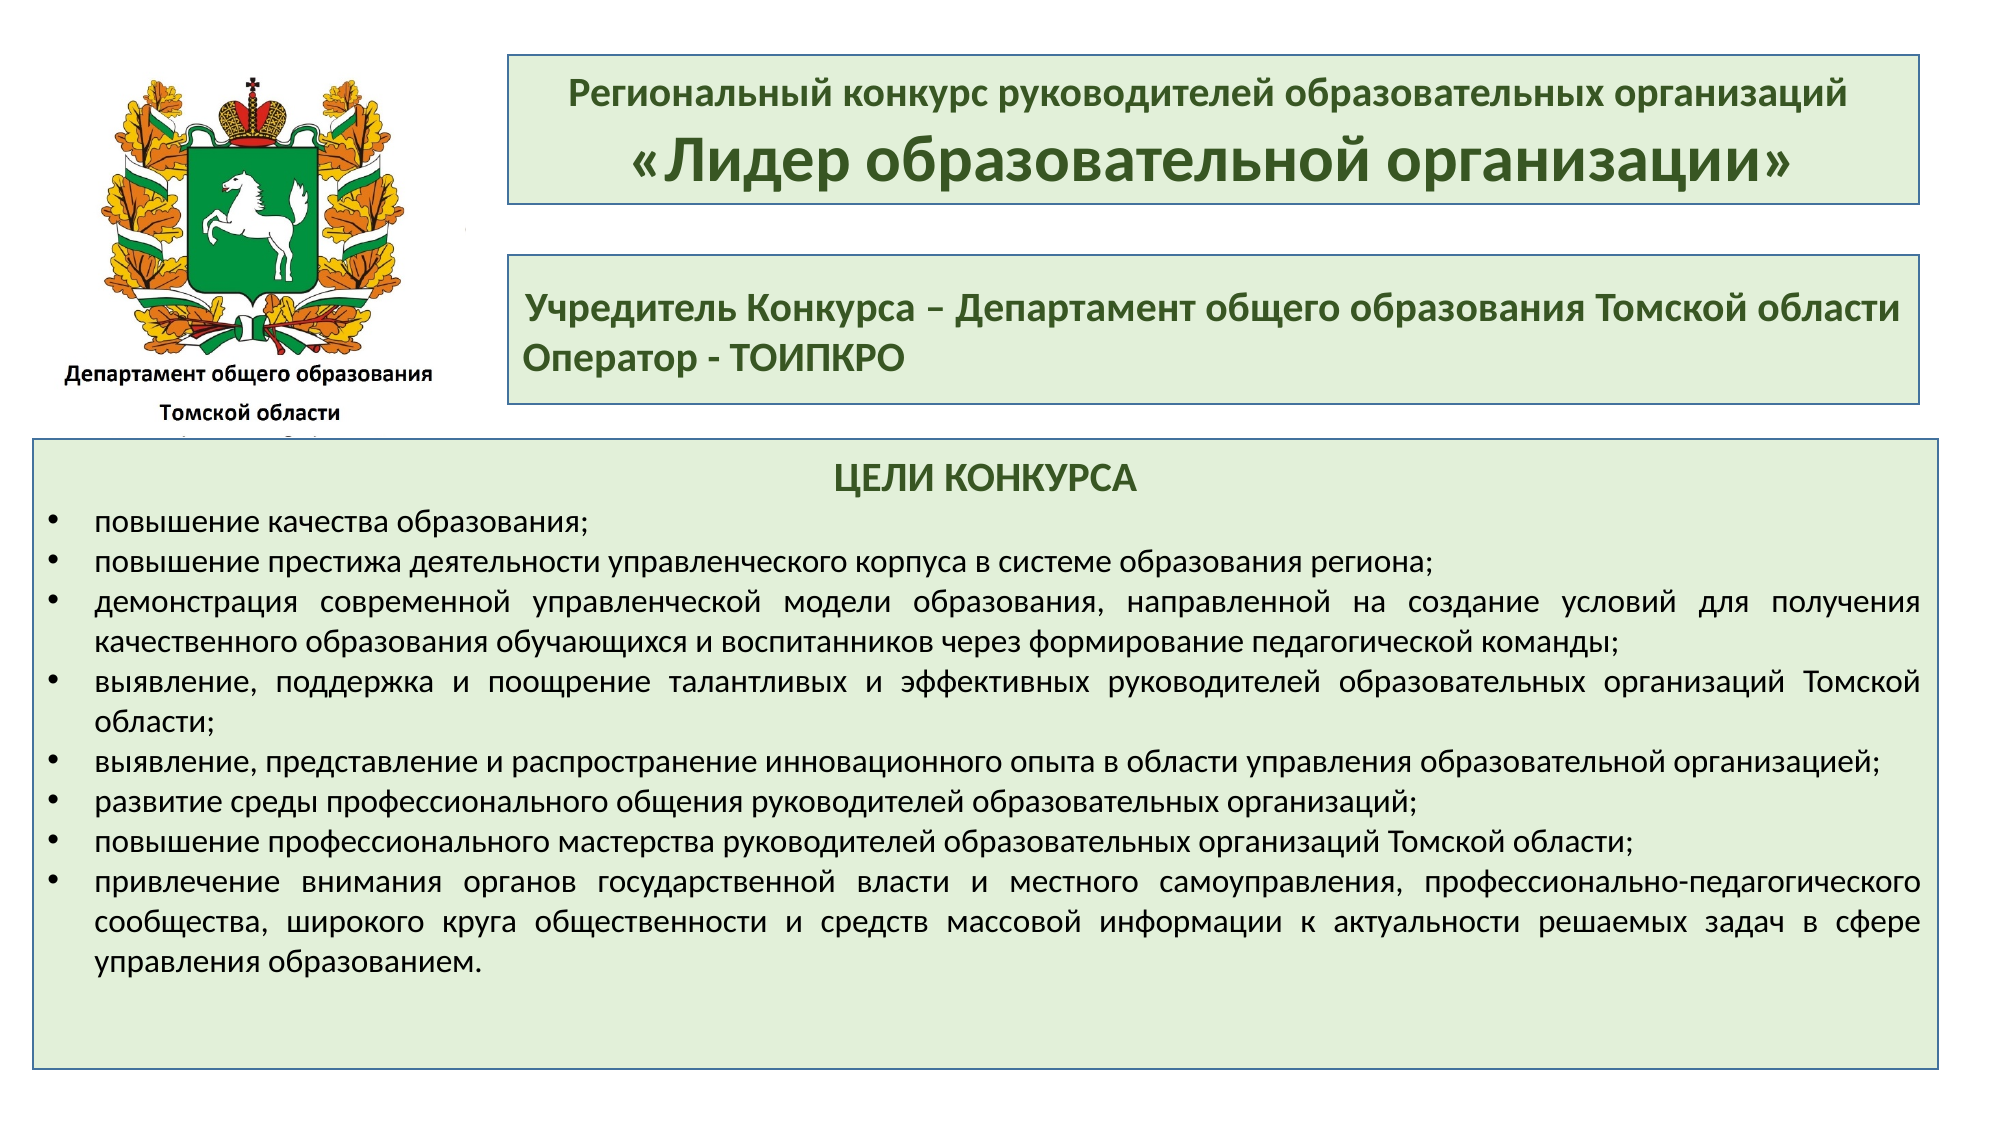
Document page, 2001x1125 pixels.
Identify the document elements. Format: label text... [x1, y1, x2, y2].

text_box Учредитель Конкурса – Департамент общего образования Томской области Оператор - ТОИПКРО [507, 254, 1920, 405]
text_box Региональный конкурс руководителей образовательных организаций «Лидер образовательной организации» [507, 54, 1920, 205]
picture [32, 39, 466, 437]
text_box ЦЕЛИ КОНКУРСА повышение качества образования; повышение престижа деятельности управленческого корпуса в системе образования региона; демонстрация современной управленческой модели образования, направленной на создание условий для получения качественного образования обучающихся и воспитанников через формирование педагогической команды; выявление, поддержка и поощрение талантливых и эффективных руководителей образовательных организаций Томской области; выявление, представление и распространение инновационного опыта в области управления образовательной организацией; развитие среды профессионального общения руководителей образовательных организаций; повышение профессионального мастерства руководителей образовательных организаций Томской области; привлечение внимания органов государственной власти и местного самоуправления, профессионально-педагогического сообщества, широкого круга общественности и средств массовой информации к актуальности решаемых задач в сфере управления образованием. [32, 438, 1939, 1070]
